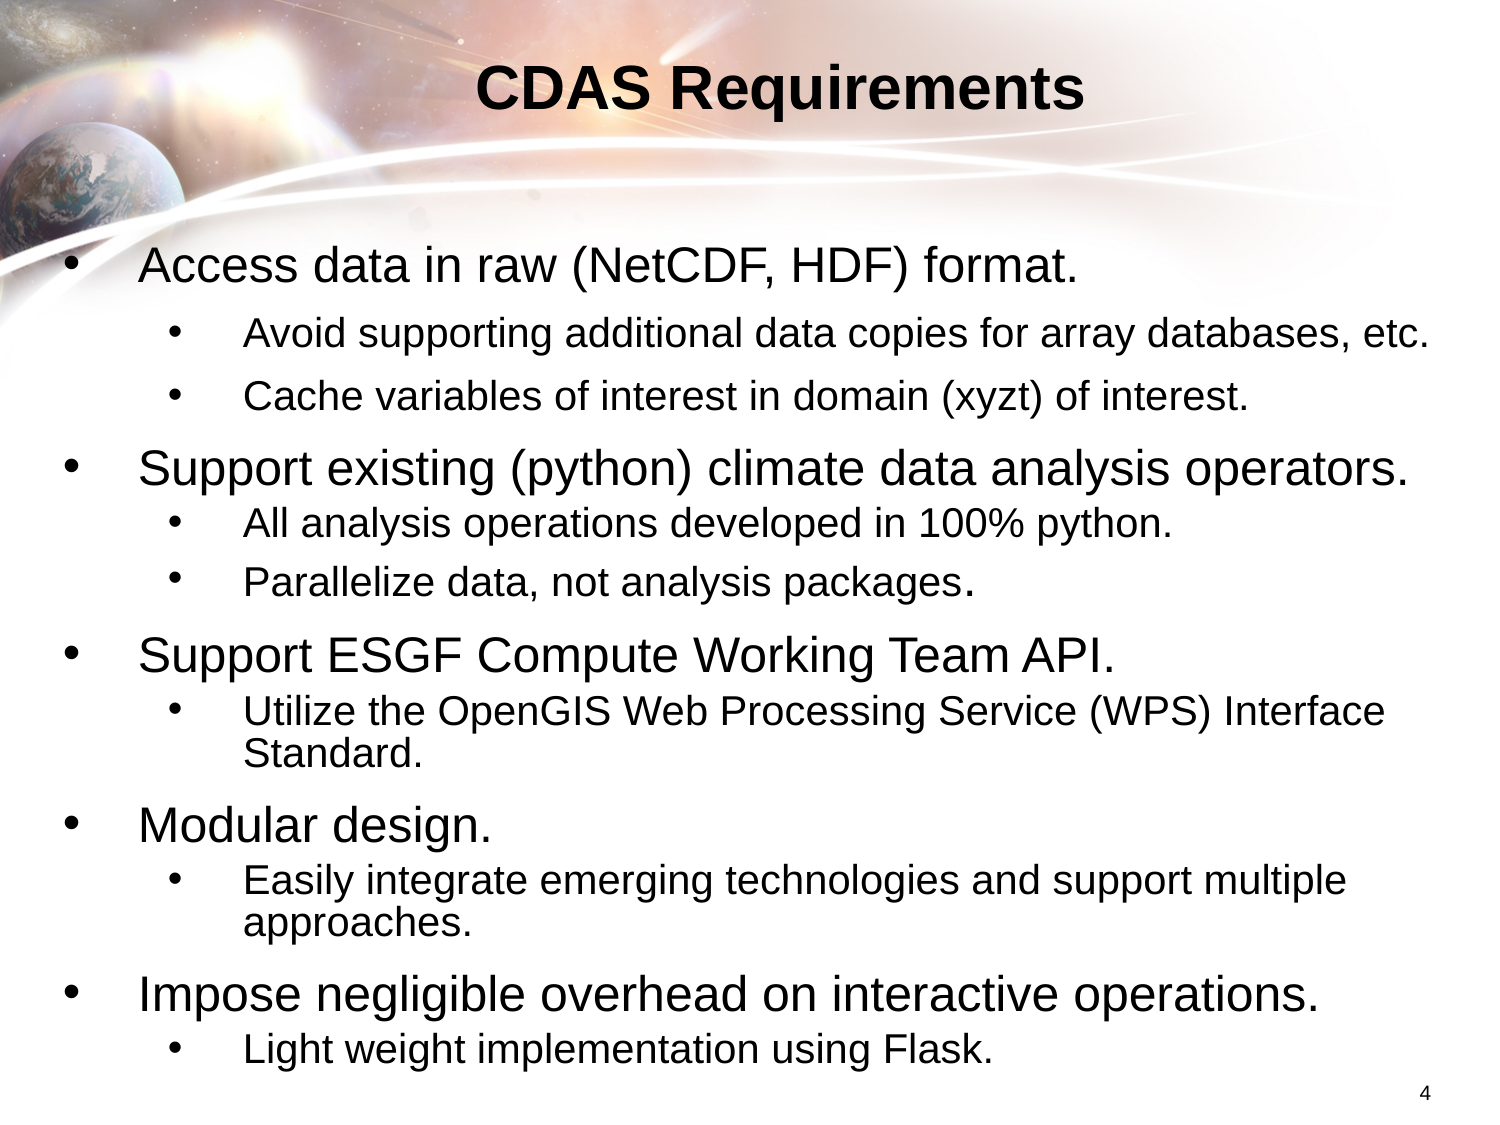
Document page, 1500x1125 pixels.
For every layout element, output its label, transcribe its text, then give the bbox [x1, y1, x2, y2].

title CDAS Requirements [113, 20, 1450, 161]
picture [0, 0, 1500, 1125]
list Access data in raw (NetCDF, HDF) format. Avoid supporting additional data copies for array databases, etc. Cache variables of interest in domain (xyzt) of interest. Support existing (python) climate data analysis operators. All analysis operations developed in 100% python. Parallelize data, not analysis packages. Support ESGF Compute Working Team API. Utilize the OpenGIS Web Processing Service (WPS) Interface Standard. Modular design. Easily integrate emerging technologies and support multiple approaches. Impose negligible overhead on interactive operations. Light weight implementation using Flask. [47, 233, 1500, 1125]
